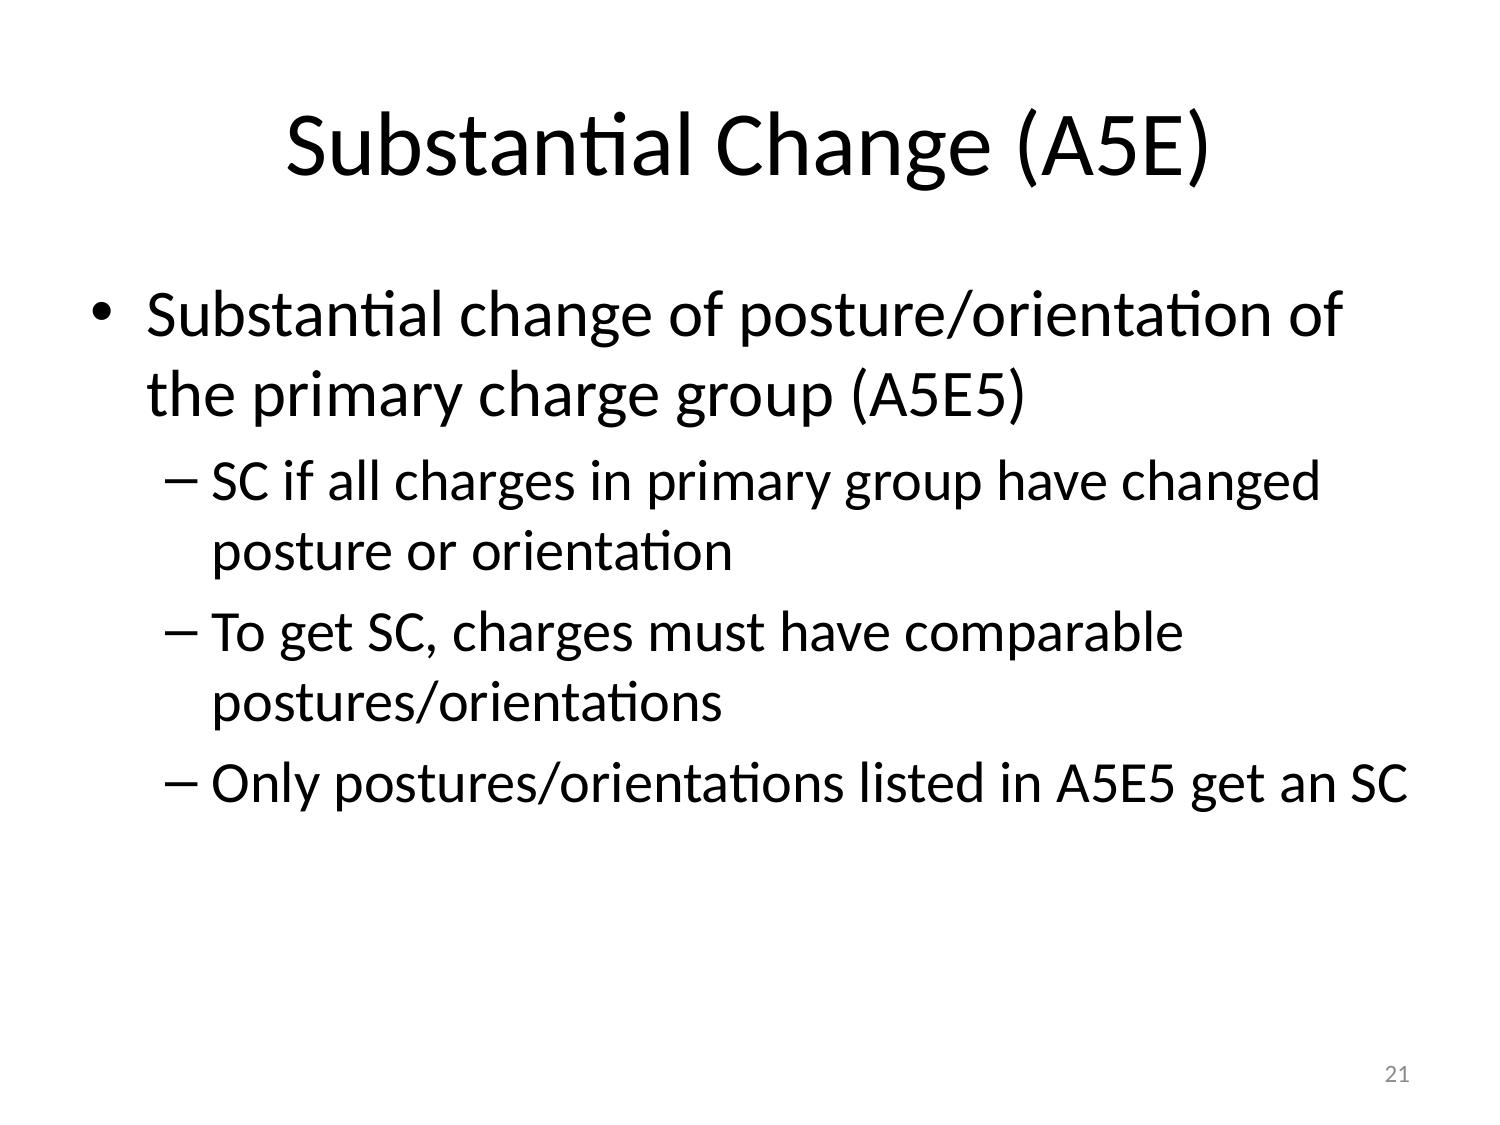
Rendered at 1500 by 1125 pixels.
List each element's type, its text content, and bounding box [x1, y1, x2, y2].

slide_number 21 [1074, 1042, 1425, 1103]
title Substantial Change (A5E) [75, 45, 1425, 233]
list Substantial change of posture/orientation of the primary charge group (A5E5) SC if all charges in primary group have changed posture or orientation To get SC, charges must have comparable postures/orientations Only postures/orientations listed in A5E5 get an SC [75, 262, 1425, 1005]
